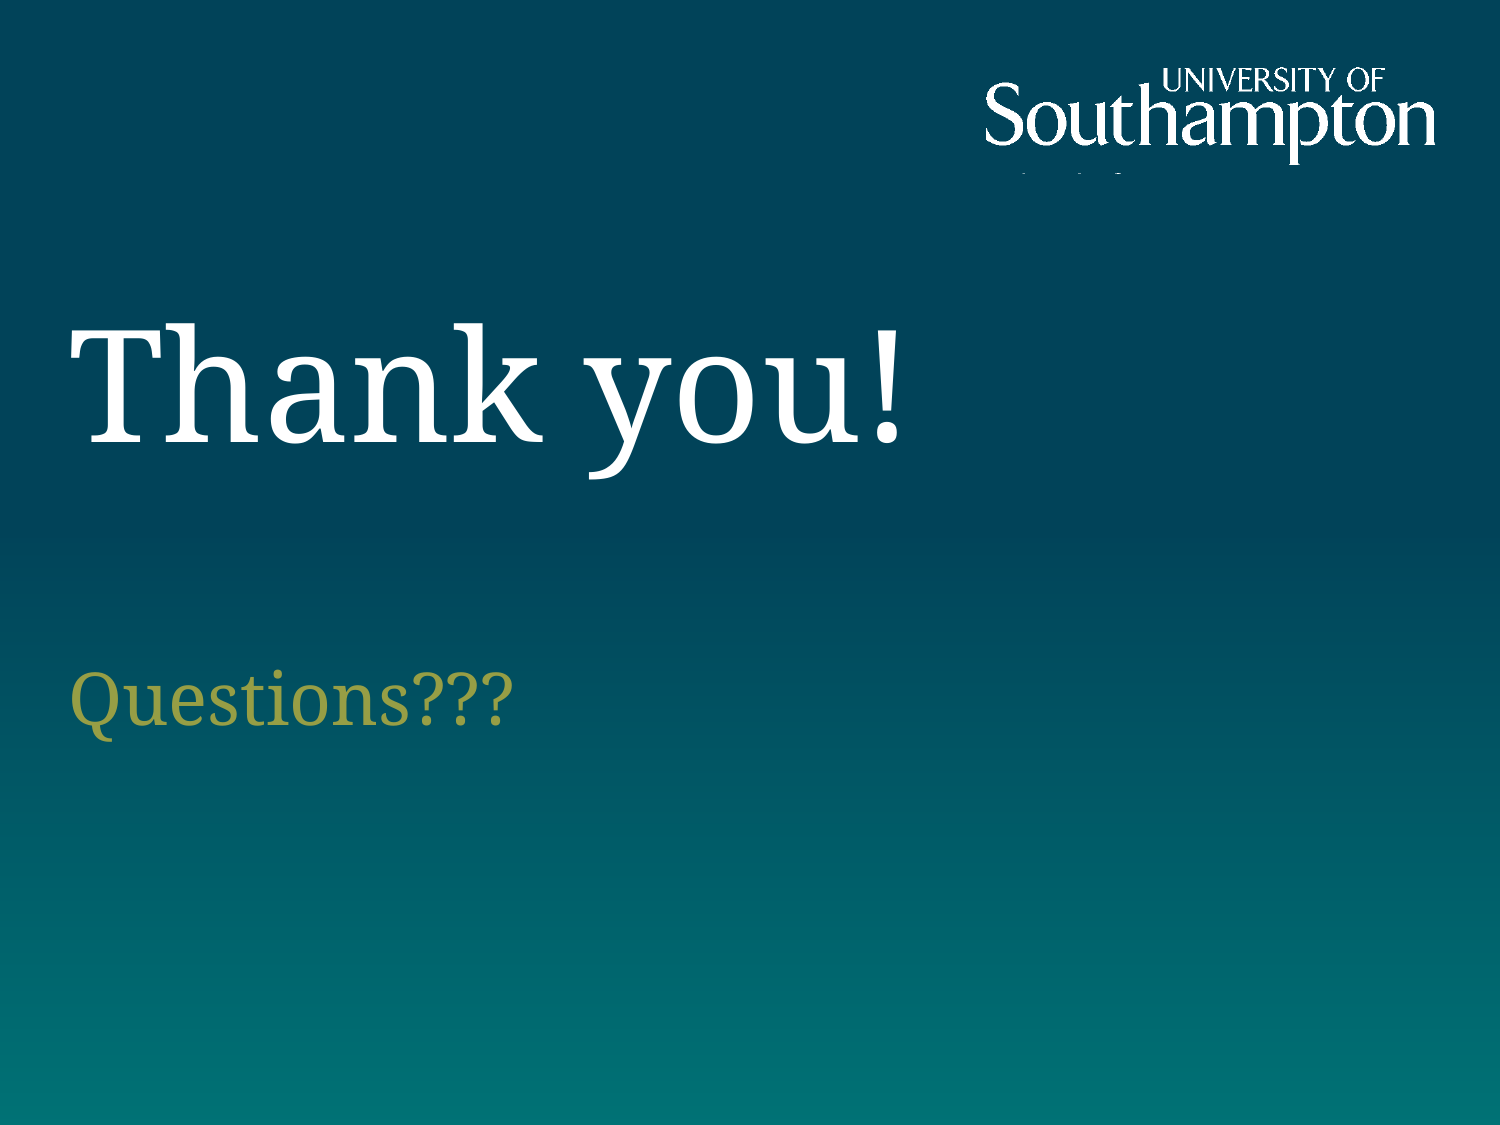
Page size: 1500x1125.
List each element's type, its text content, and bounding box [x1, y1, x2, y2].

picture [1152, 103, 1175, 144]
picture [1256, 69, 1270, 91]
picture [1187, 69, 1203, 88]
picture [1218, 69, 1228, 88]
picture [1300, 103, 1327, 145]
picture [1234, 103, 1256, 144]
picture [1141, 84, 1150, 144]
picture [1334, 98, 1352, 145]
picture [1097, 104, 1106, 144]
picture [1222, 104, 1231, 144]
picture [1276, 71, 1288, 88]
picture [1364, 73, 1368, 88]
picture [1356, 103, 1394, 145]
picture [1183, 103, 1214, 145]
picture [1261, 103, 1282, 144]
subtitle Questions??? [53, 645, 1447, 933]
picture [1320, 69, 1328, 91]
picture [1412, 103, 1434, 144]
picture [1399, 103, 1409, 144]
picture [987, 83, 1022, 145]
picture [1240, 69, 1251, 91]
picture [1113, 98, 1132, 145]
picture [1028, 103, 1066, 145]
picture [1291, 104, 1299, 164]
picture [1071, 104, 1094, 145]
title Thank you! [53, 278, 1447, 634]
